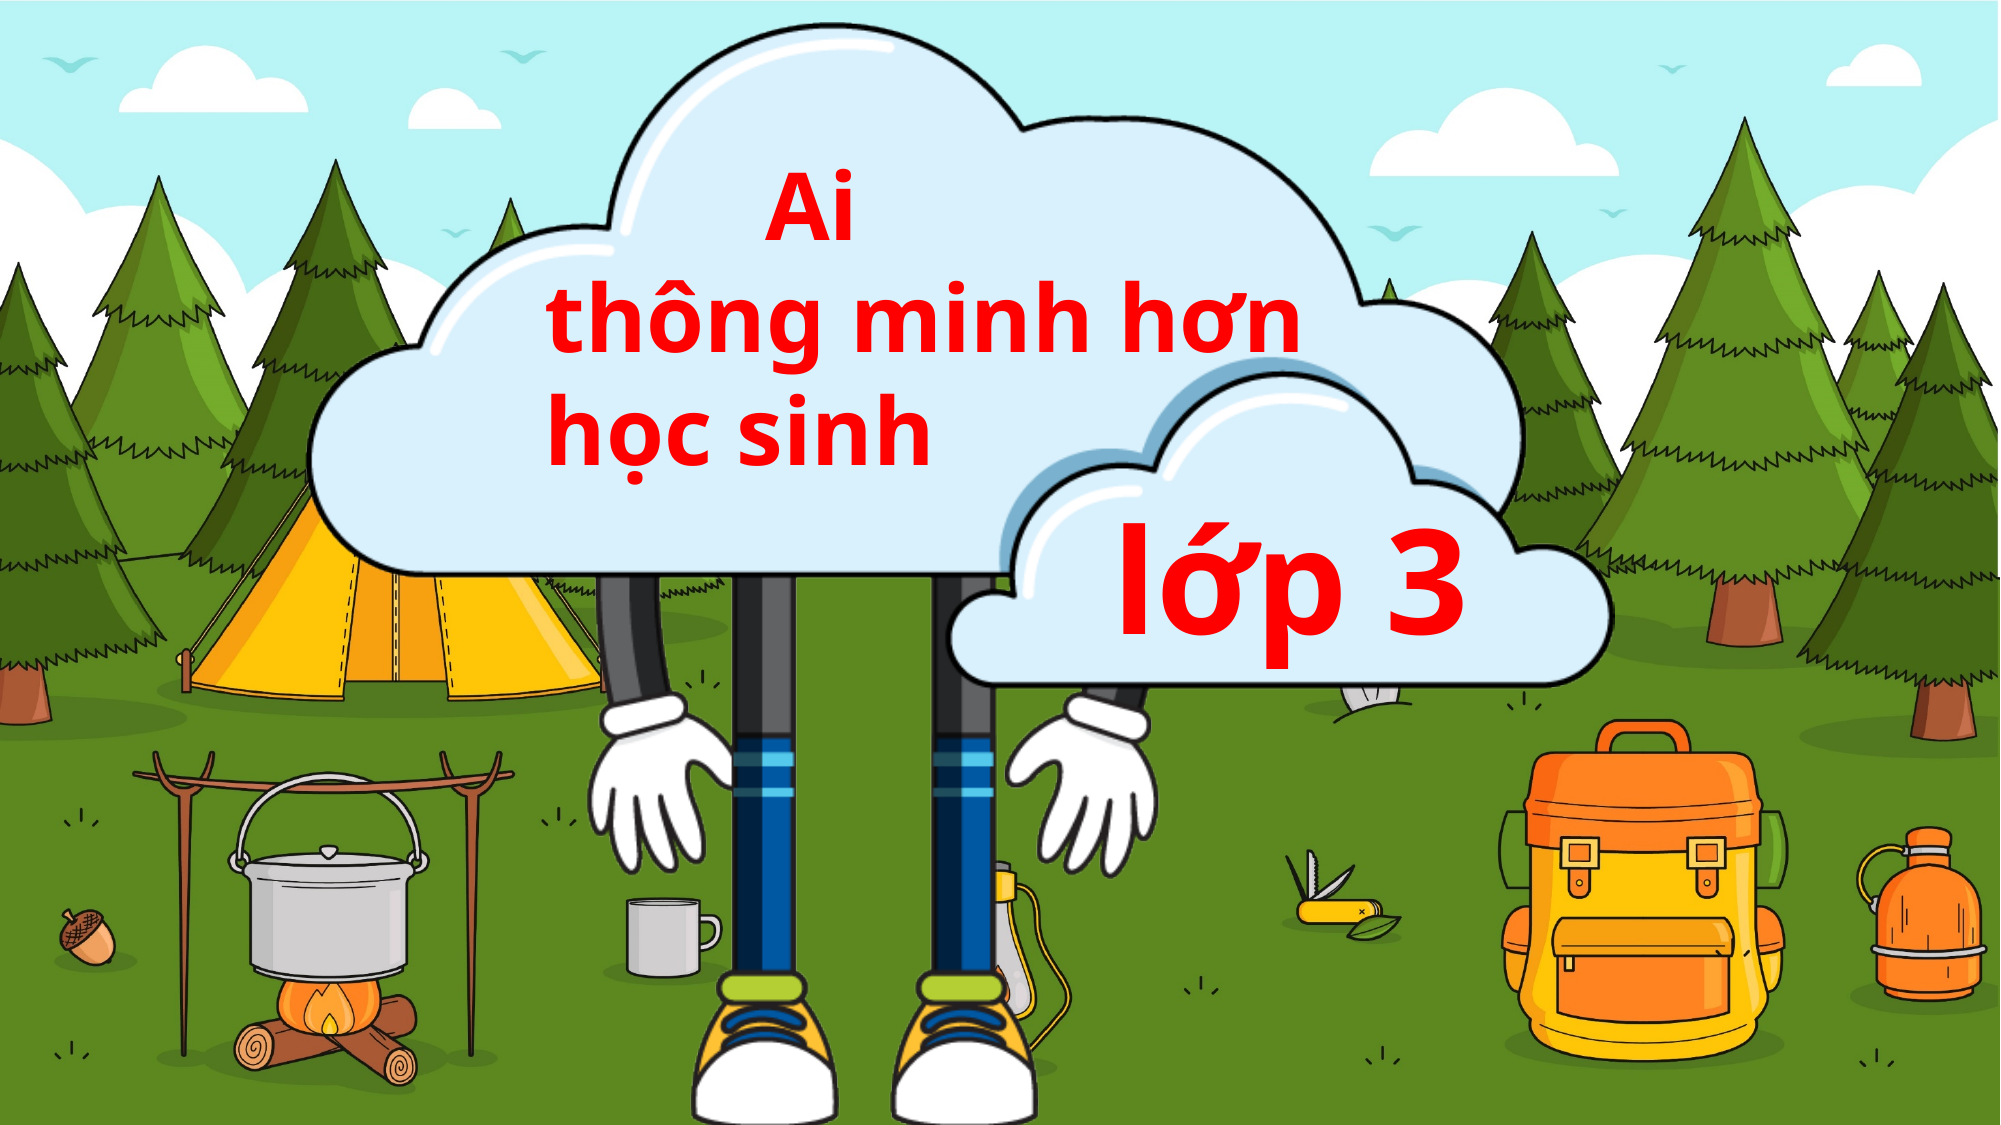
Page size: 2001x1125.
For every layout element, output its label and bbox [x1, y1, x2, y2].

picture [0, 0, 2000, 1125]
text_box [305, 22, 1615, 1125]
